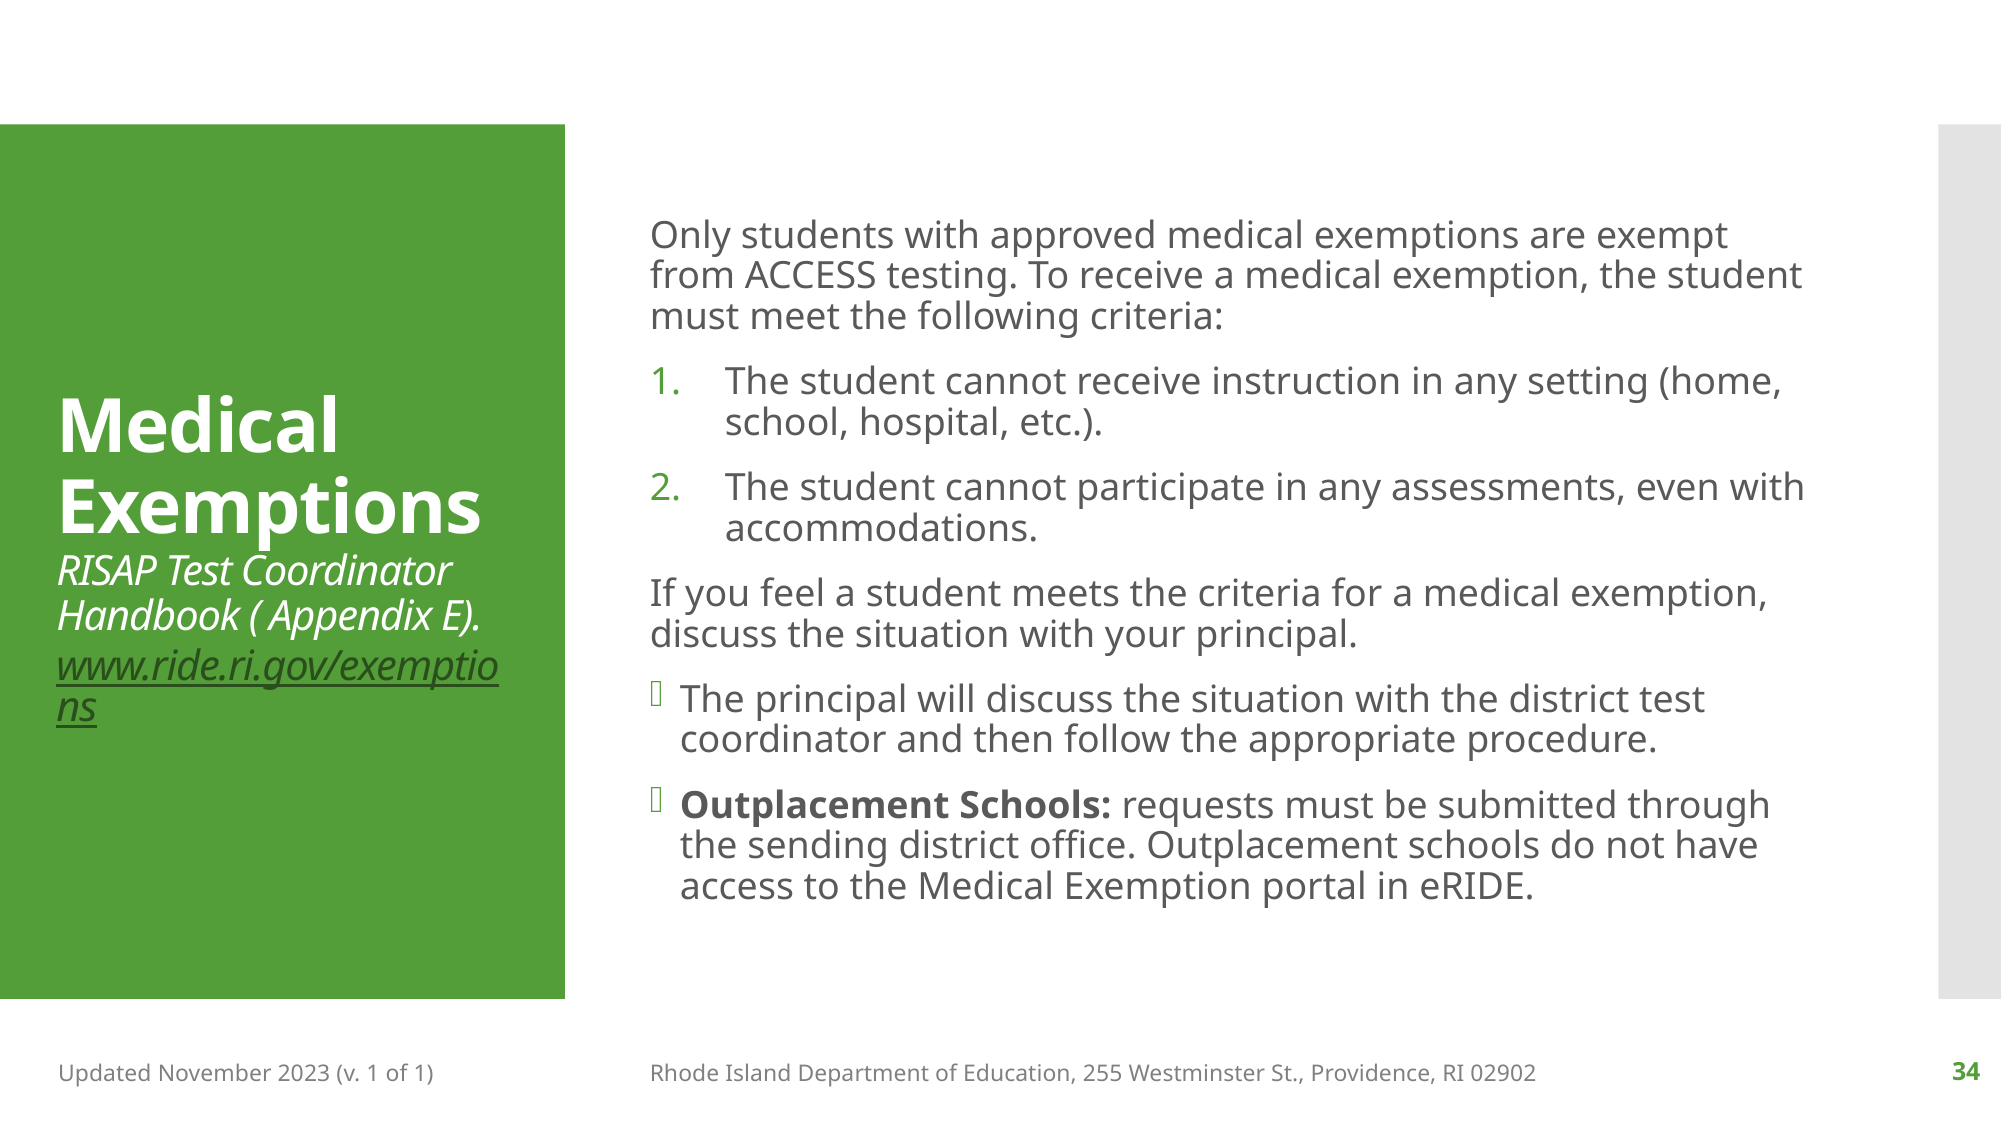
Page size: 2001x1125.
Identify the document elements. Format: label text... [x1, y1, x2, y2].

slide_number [43, 1042, 493, 1103]
footer Rhode Island Department of Education, 255 Westminster St., Providence, RI 02902 [634, 1042, 1605, 1103]
list Only students with approved medical exemptions are exempt from ACCESS testing. To receive a medical exemption, the student must meet the following criteria: The student cannot receive instruction in any setting (home, school, hospital, etc.). The student cannot participate in any assessments, even with accommodations. If you feel a student meets the criteria for a medical exemption, discuss the situation with your principal. The principal will discuss the situation with the district test coordinator and then follow the appropriate procedure. Outplacement Schools: requests must be submitted through the sending district office. Outplacement schools do not have access to the Medical Exemption portal in eRIDE. [634, 141, 1835, 982]
slide_number 34 [1744, 1042, 1996, 1103]
title Medical Exemptions RISAP Test Coordinator Handbook ( Appendix E). www.ride.ri.gov/exemptions [41, 184, 525, 940]
